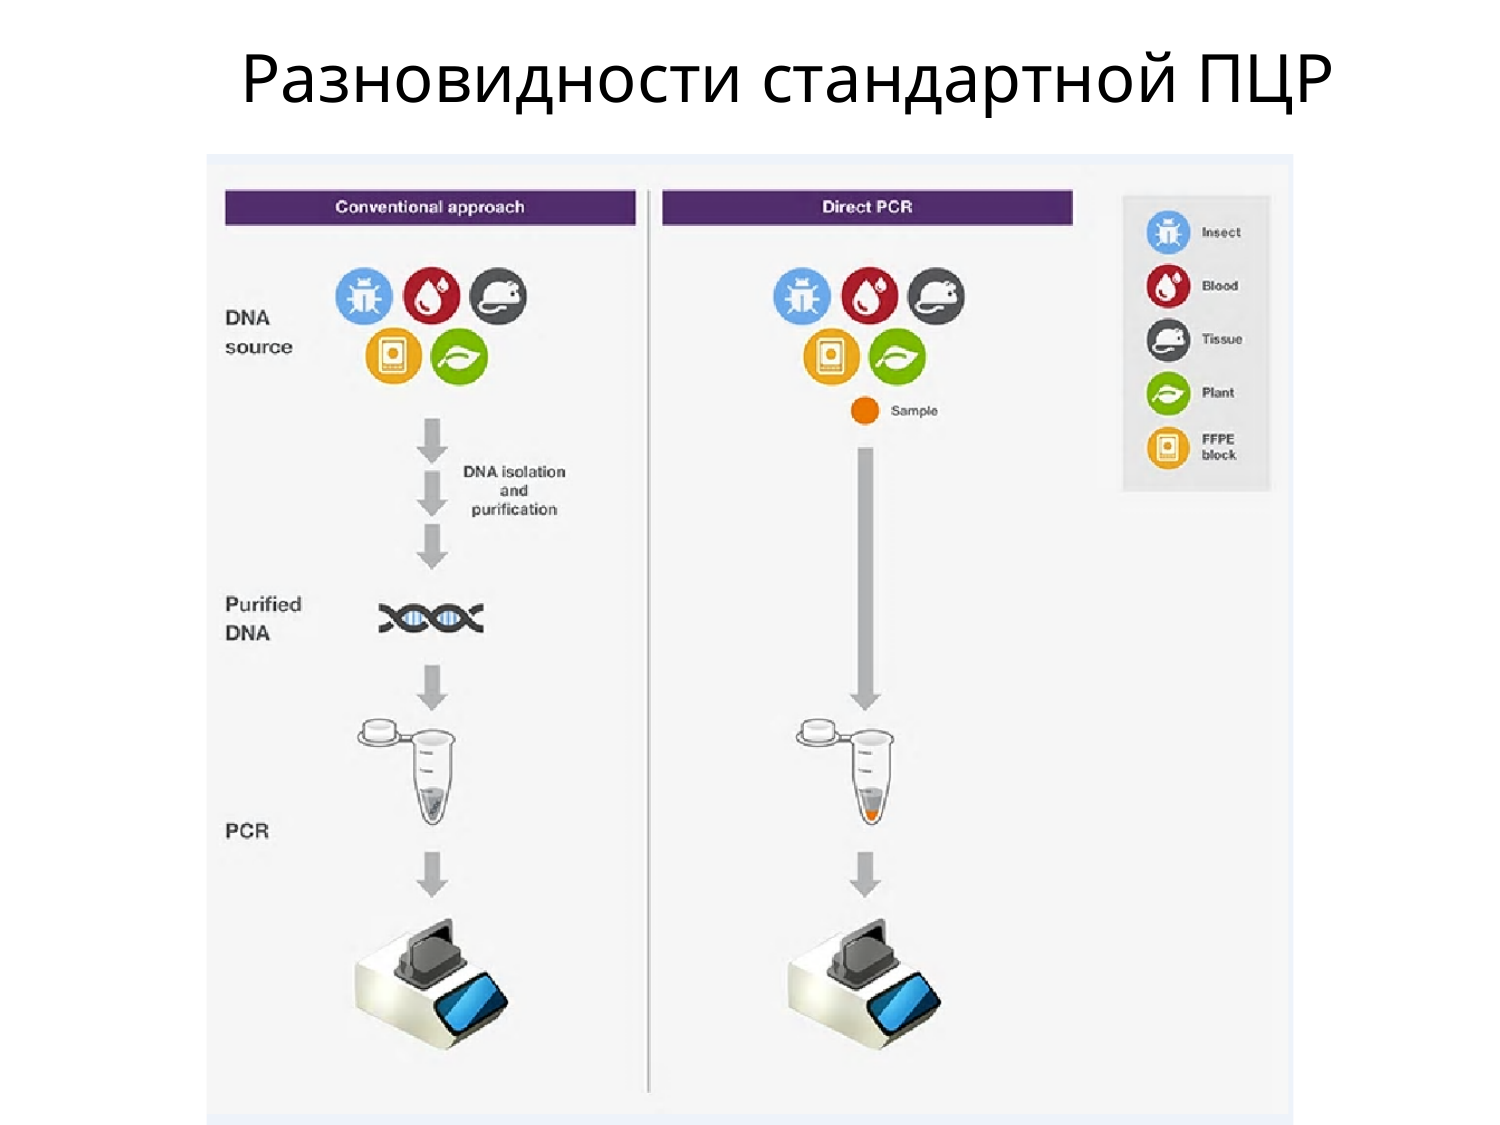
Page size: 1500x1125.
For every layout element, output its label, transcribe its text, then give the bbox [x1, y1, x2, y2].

text_box Разновидности стандартной ПЦР [225, 28, 1351, 124]
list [206, 154, 1294, 1125]
